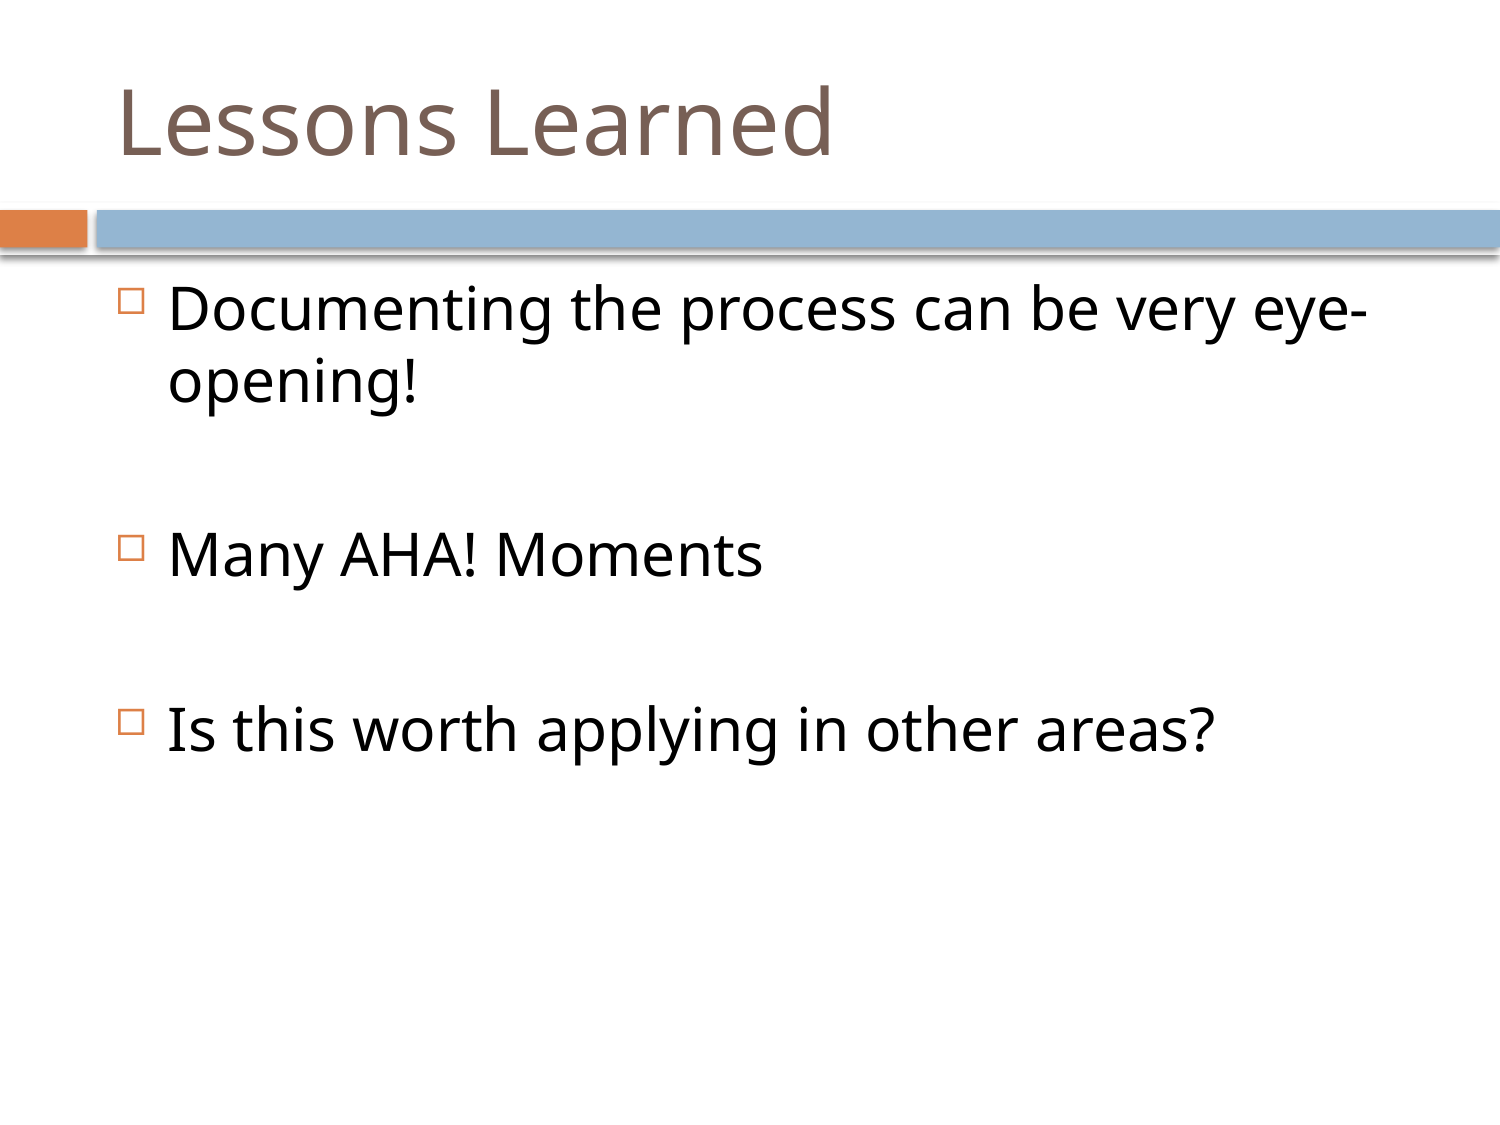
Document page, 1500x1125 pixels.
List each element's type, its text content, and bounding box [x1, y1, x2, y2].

title Lessons Learned [100, 37, 1438, 200]
list Documenting the process can be very eye-opening! Many AHA! Moments Is this worth applying in other areas? [100, 262, 1438, 1000]
